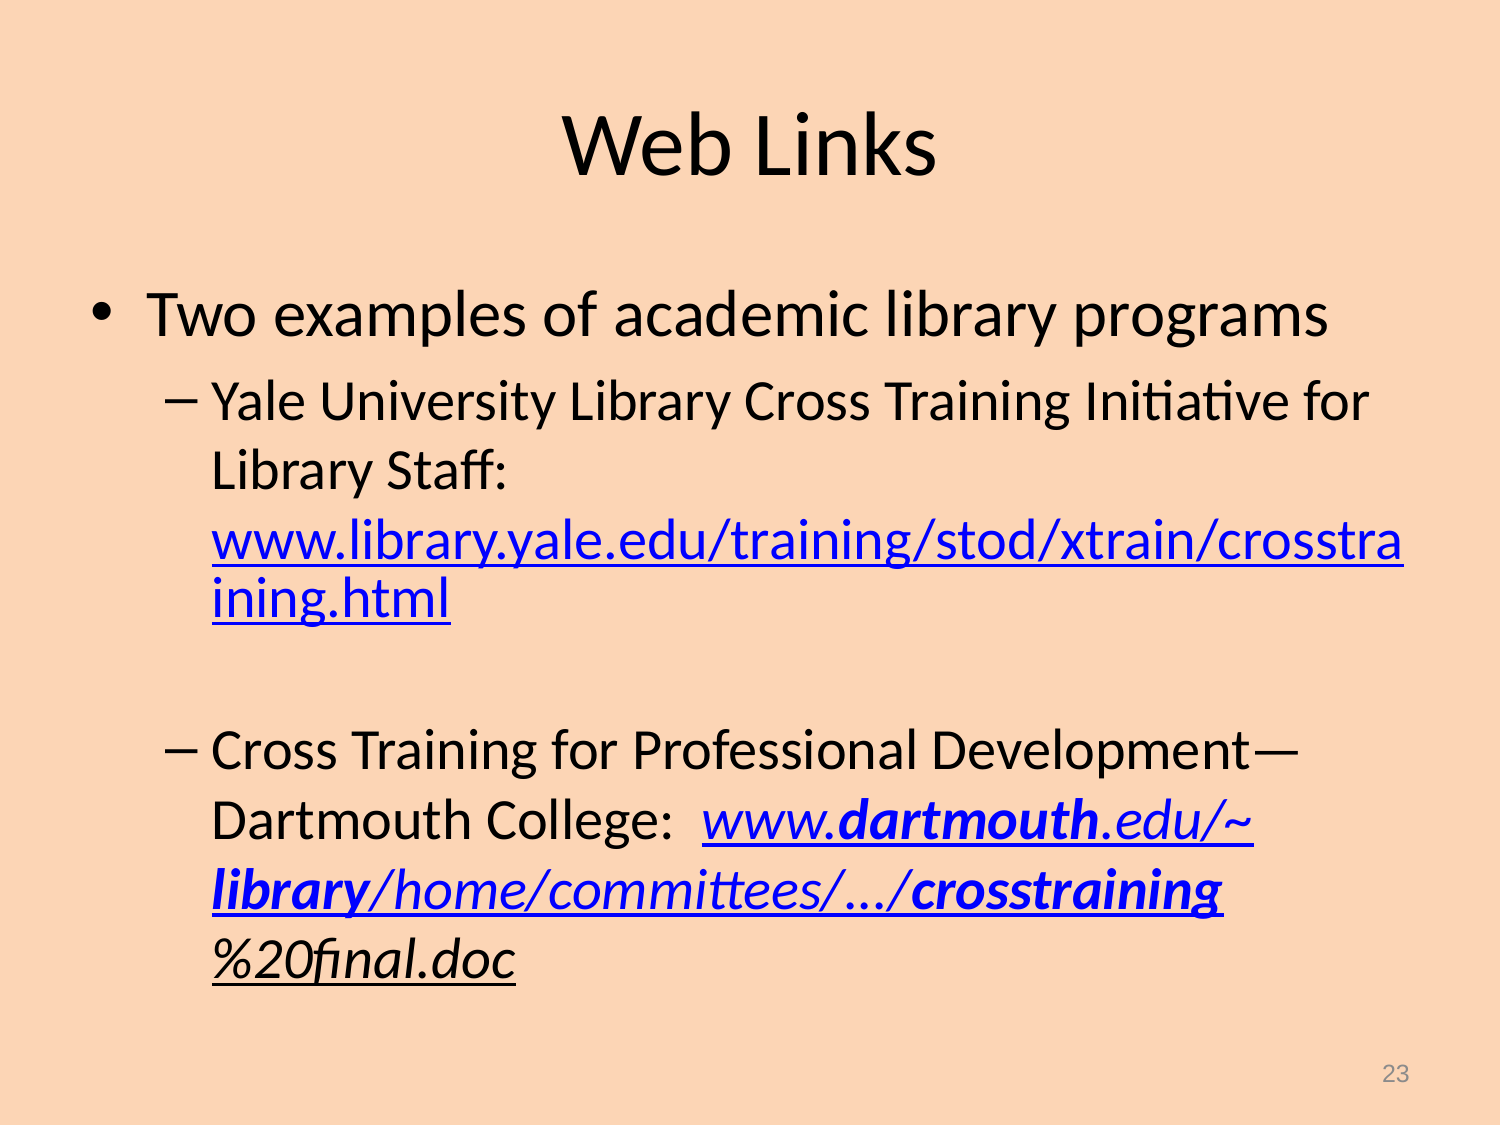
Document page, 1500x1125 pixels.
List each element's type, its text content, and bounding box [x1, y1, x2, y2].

list Two examples of academic library programs Yale University Library Cross Training Initiative for Library Staff: www.library.yale.edu/training/stod/xtrain/crosstraining.html Cross Training for Professional Development—Dartmouth College: www.dartmouth.edu/~library/home/committees/.../crosstraining%20final.doc [75, 262, 1425, 1005]
title Web Links [75, 45, 1425, 233]
slide_number 23 [1074, 1042, 1425, 1103]
